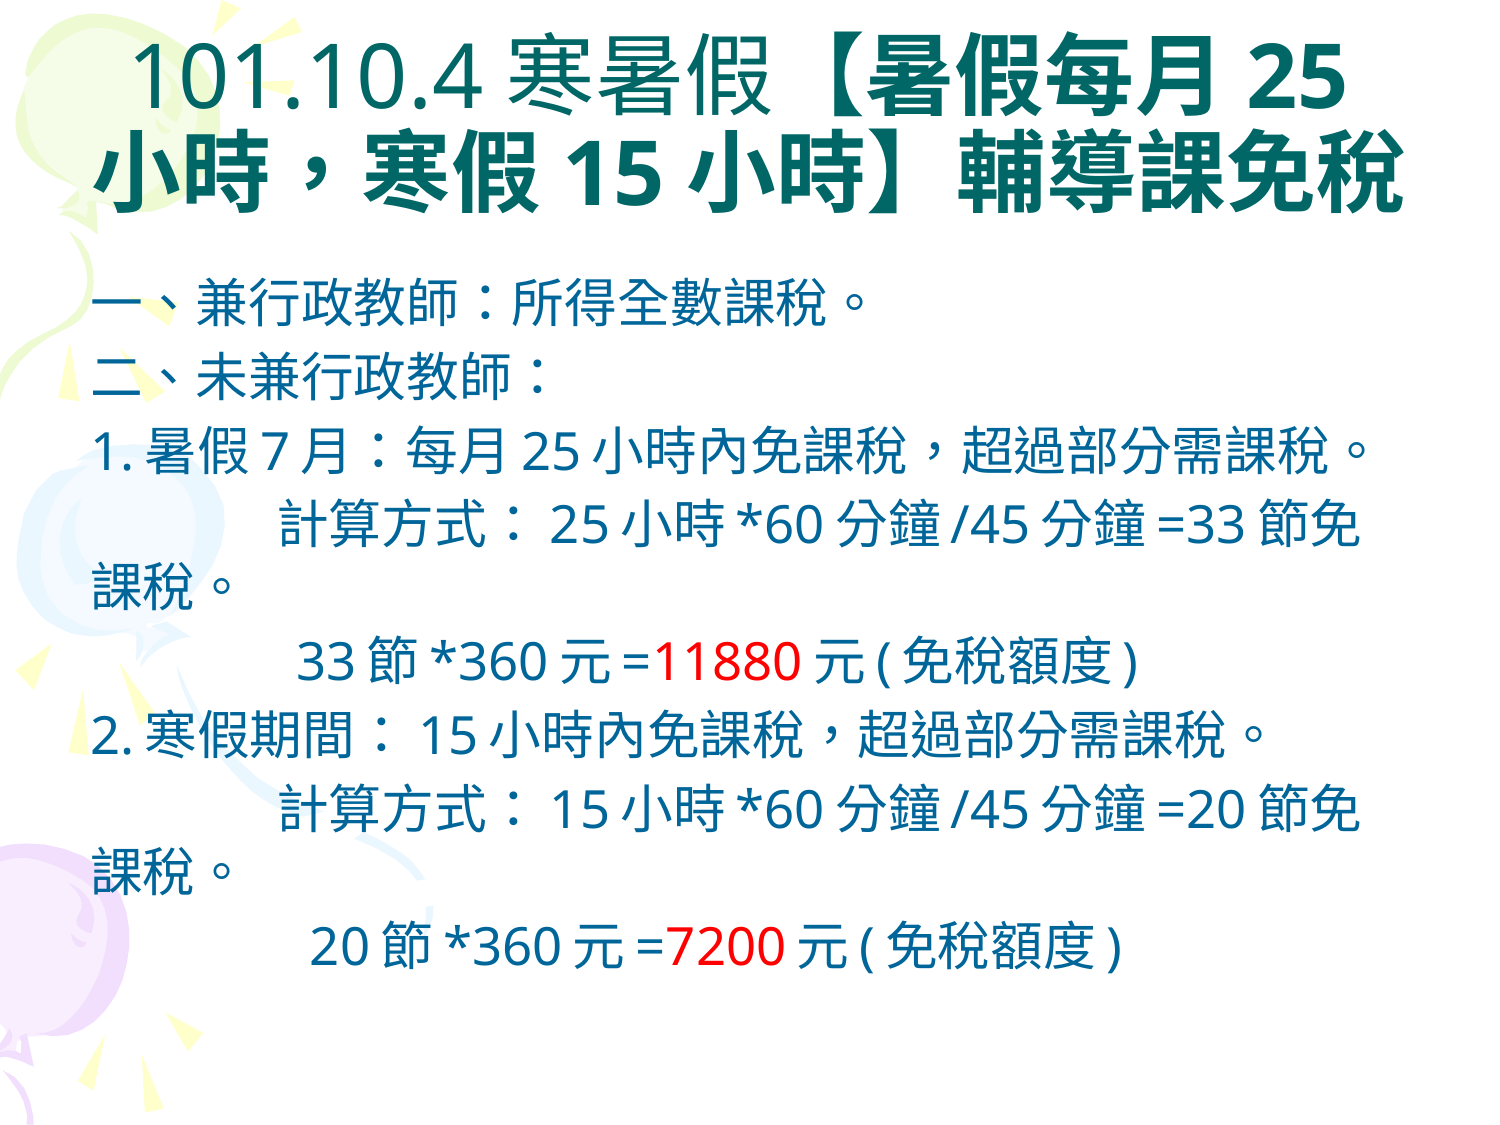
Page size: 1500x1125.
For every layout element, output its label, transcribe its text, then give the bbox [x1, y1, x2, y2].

title 101.10.4寒暑假【暑假每月25小時，寒假15小時】輔導課免稅 [72, 16, 1425, 233]
list 一、兼行政教師：所得全數課稅。 二、未兼行政教師： 1.暑假7月：每月25小時內免課稅，超過部分需課稅。 計算方式：25小時*60分鐘/45分鐘=33節免課稅。 33節*360元=11880元(免稅額度) 2.寒假期間：15小時內免課稅，超過部分需課稅。 計算方式：15小時*60分鐘/45分鐘=20節免課稅。 20節*360元=7200元(免稅額度) [75, 262, 1425, 994]
